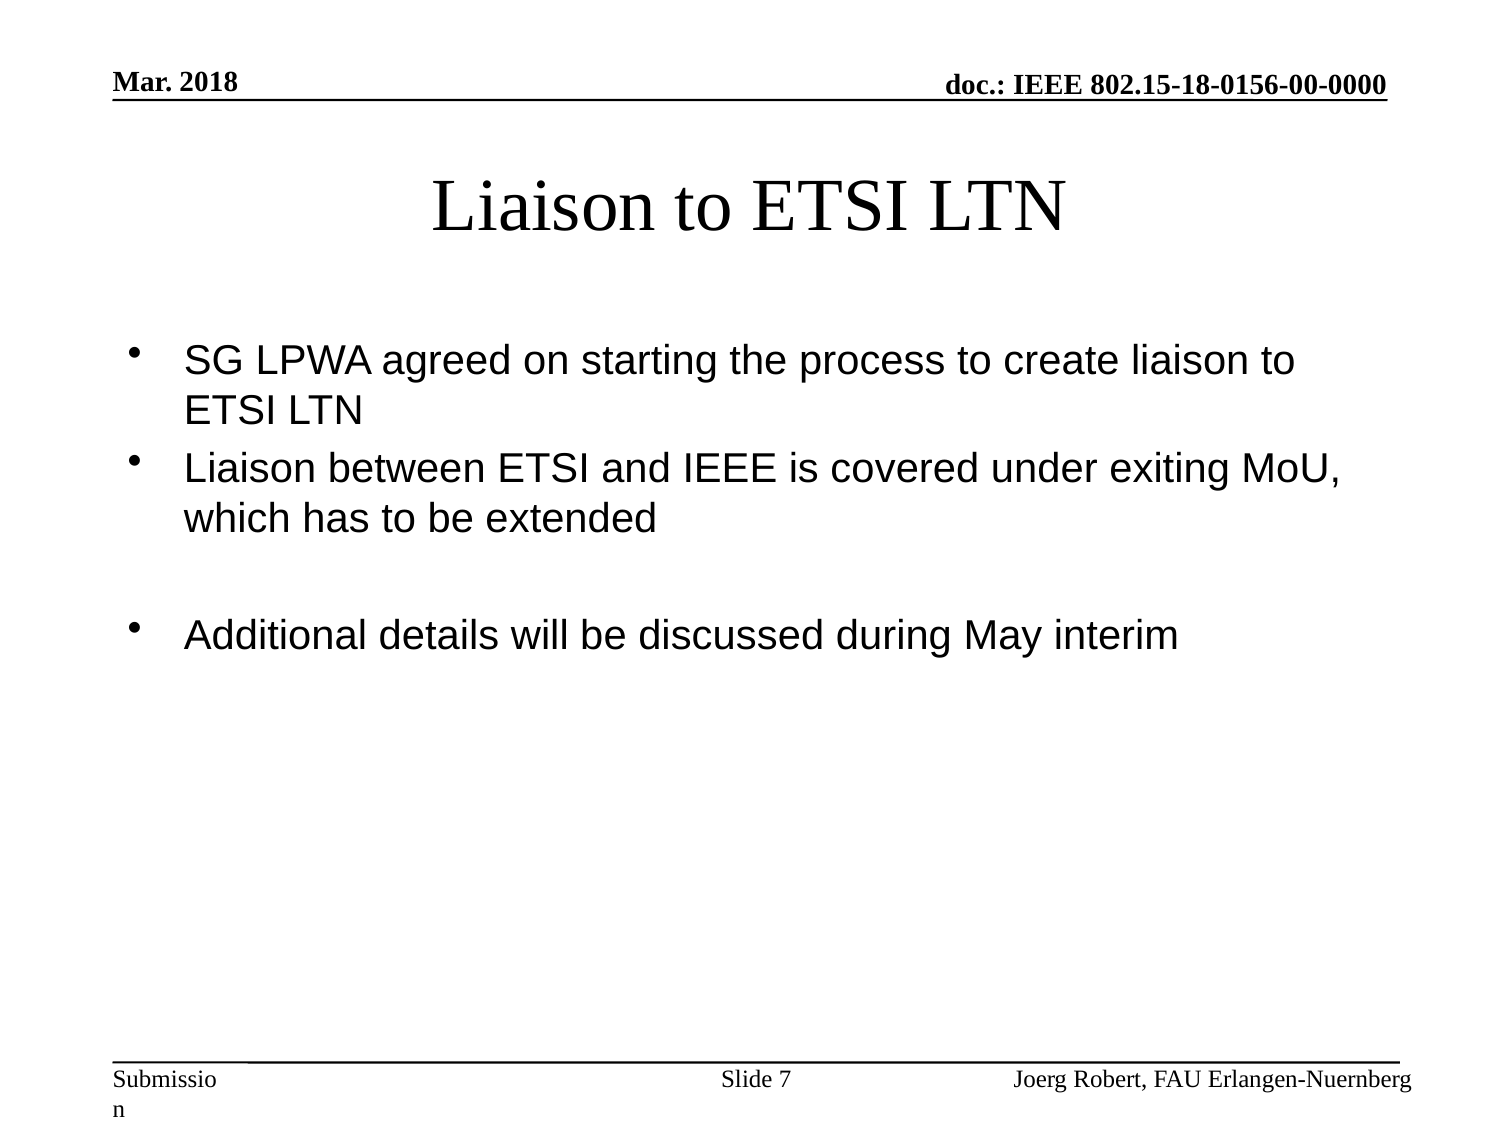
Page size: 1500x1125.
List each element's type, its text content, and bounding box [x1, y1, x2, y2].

slide_number Slide 7 [712, 1062, 800, 1093]
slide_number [112, 62, 375, 98]
title Liaison to ETSI LTN [112, 112, 1388, 288]
list SG LPWA agreed on starting the process to create liaison to ETSI LTN Liaison between ETSI and IEEE is covered under exiting MoU, which has to be extended Additional details will be discussed during May interim [112, 324, 1388, 1000]
footer Joerg Robert, FAU Erlangen-Nuernberg [900, 1062, 1413, 1093]
